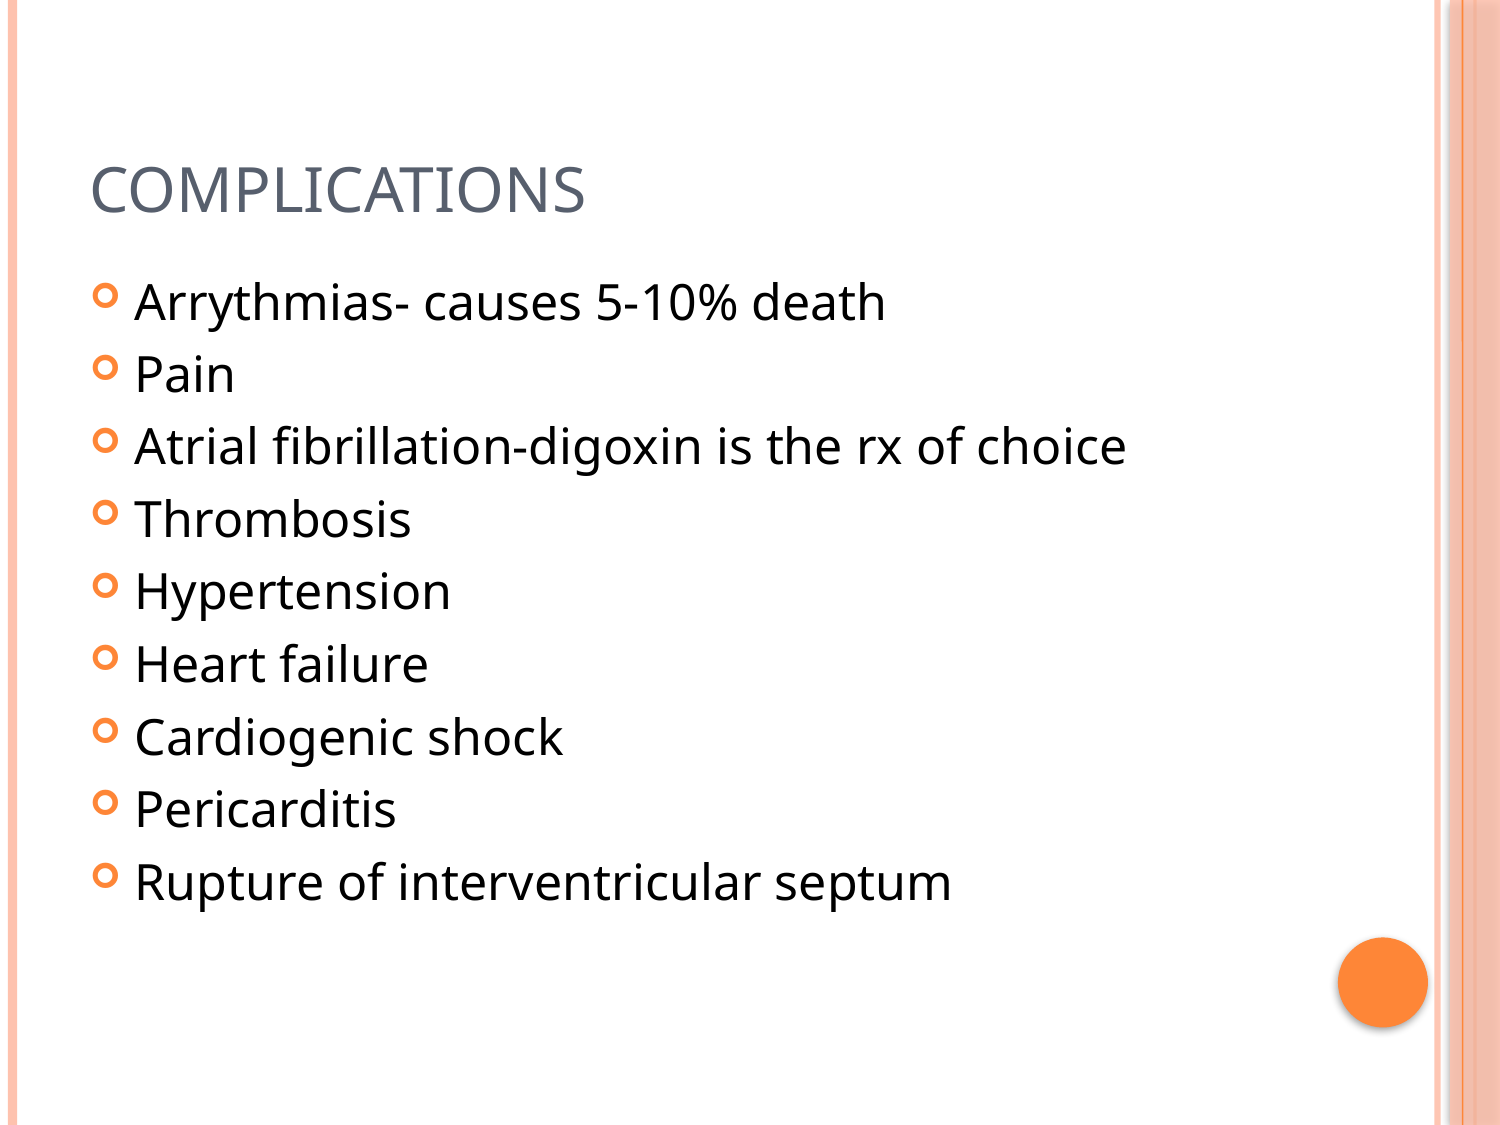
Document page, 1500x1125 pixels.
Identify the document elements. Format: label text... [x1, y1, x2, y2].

title complications [75, 45, 1300, 233]
list Arrythmias- causes 5-10% death Pain Atrial fibrillation-digoxin is the rx of choice Thrombosis Hypertension Heart failure Cardiogenic shock Pericarditis Rupture of interventricular septum [75, 262, 1300, 1062]
